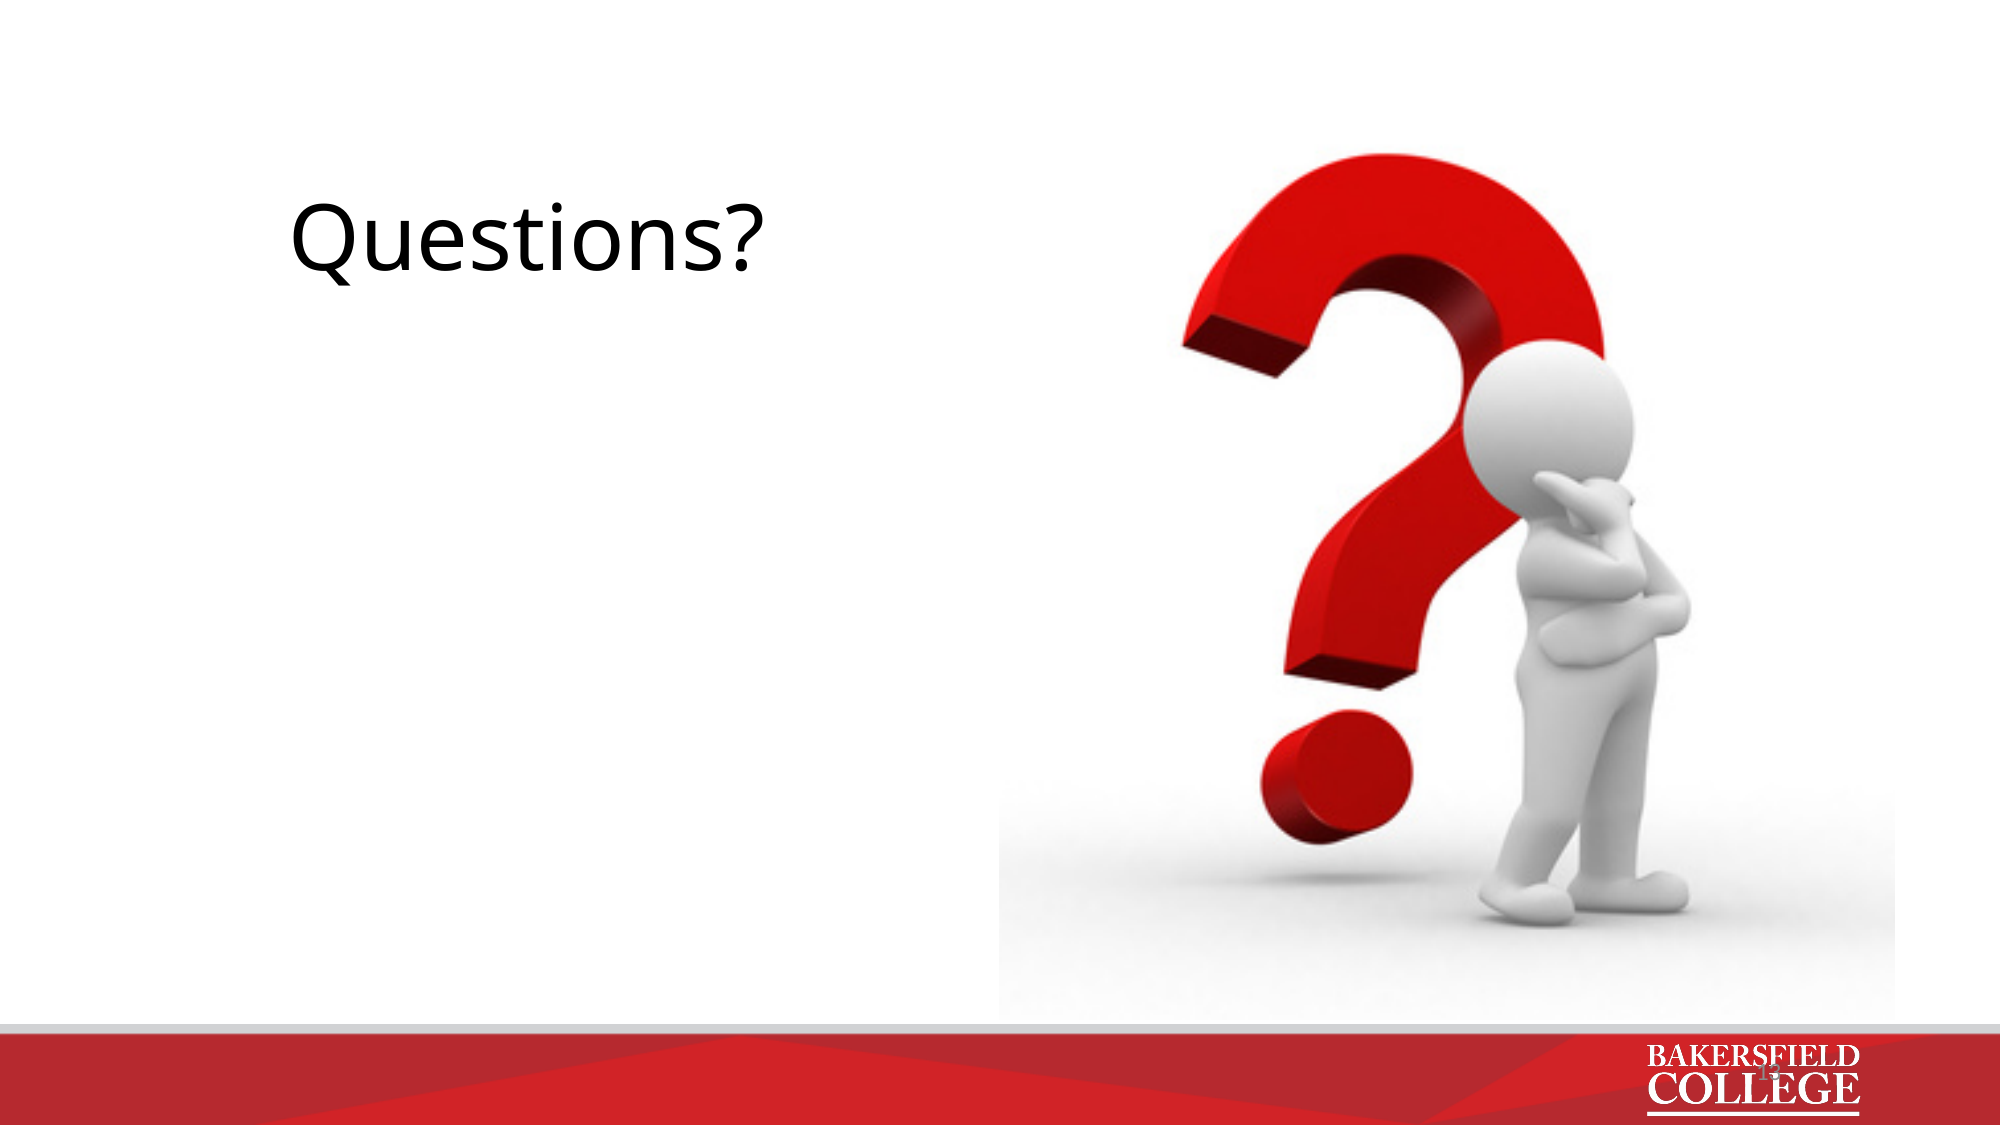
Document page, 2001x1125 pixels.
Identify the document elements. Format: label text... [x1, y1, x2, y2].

picture [999, 104, 1895, 1020]
slide_number 13 [1412, 1042, 1863, 1103]
picture [0, 1024, 2000, 1125]
title Questions? [106, 103, 948, 379]
